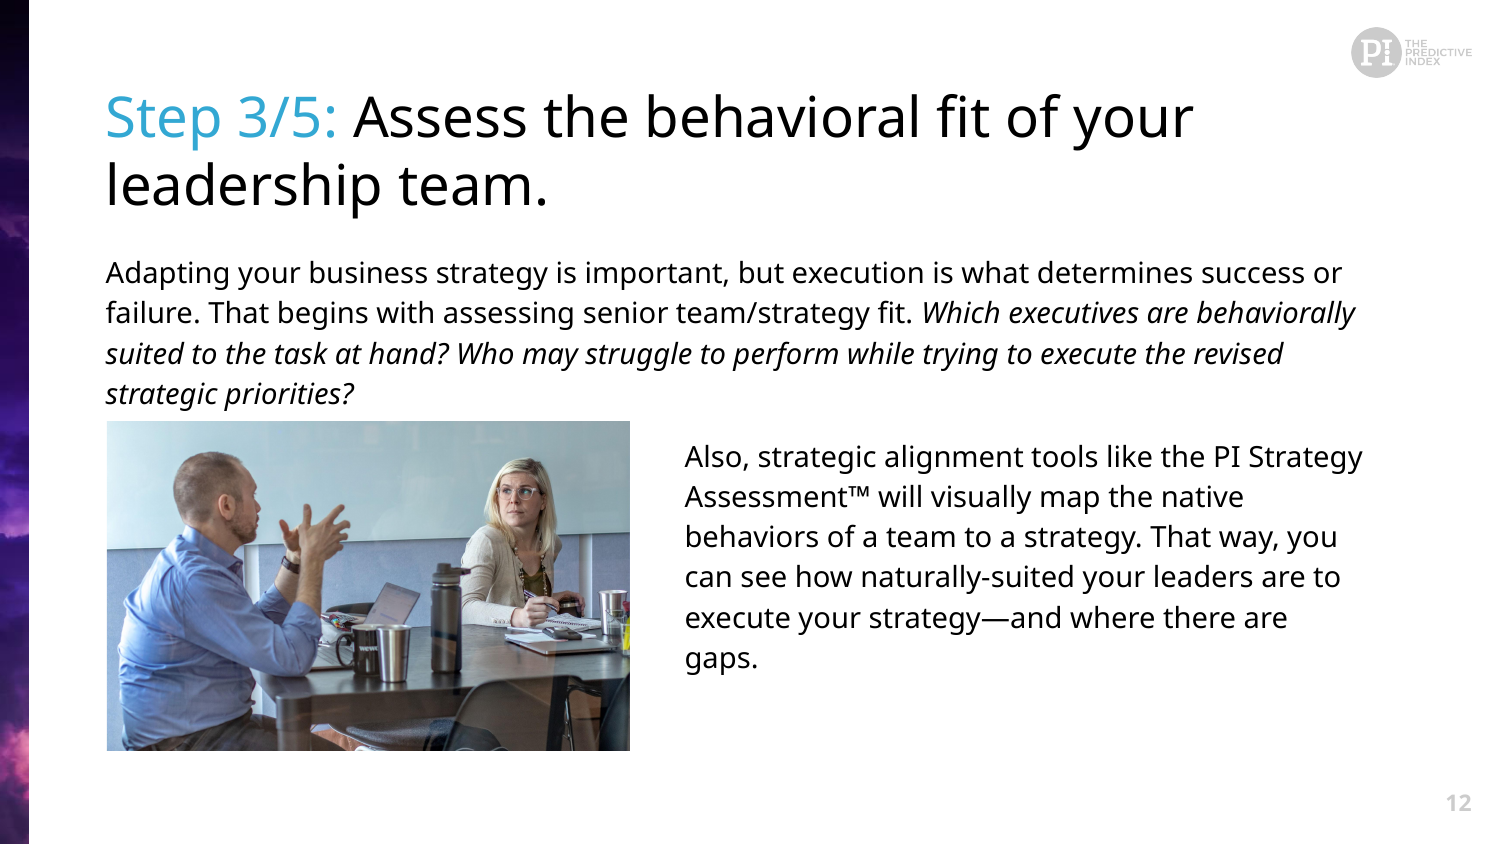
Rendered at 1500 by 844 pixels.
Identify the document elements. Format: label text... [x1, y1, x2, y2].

picture [106, 421, 631, 751]
list Adapting your business strategy is important, but execution is what determines success or failure. That begins with assessing senior team/strategy fit. Which executives are behaviorally suited to the task at hand? Who may struggle to perform while trying to execute the revised strategic priorities? [94, 238, 1408, 403]
list Also, strategic alignment tools like the PI Strategy Assessment™ will visually map the native behaviors of a team to a strategy. That way, you can see how naturally-suited your leaders are to execute your strategy—and where there are gaps. [673, 421, 1381, 714]
title Step 3/5: Assess the behavioral fit of your leadership team. [94, 70, 1408, 164]
picture [0, 0, 29, 844]
picture [1351, 27, 1472, 78]
slide_number 12 [1397, 783, 1472, 825]
